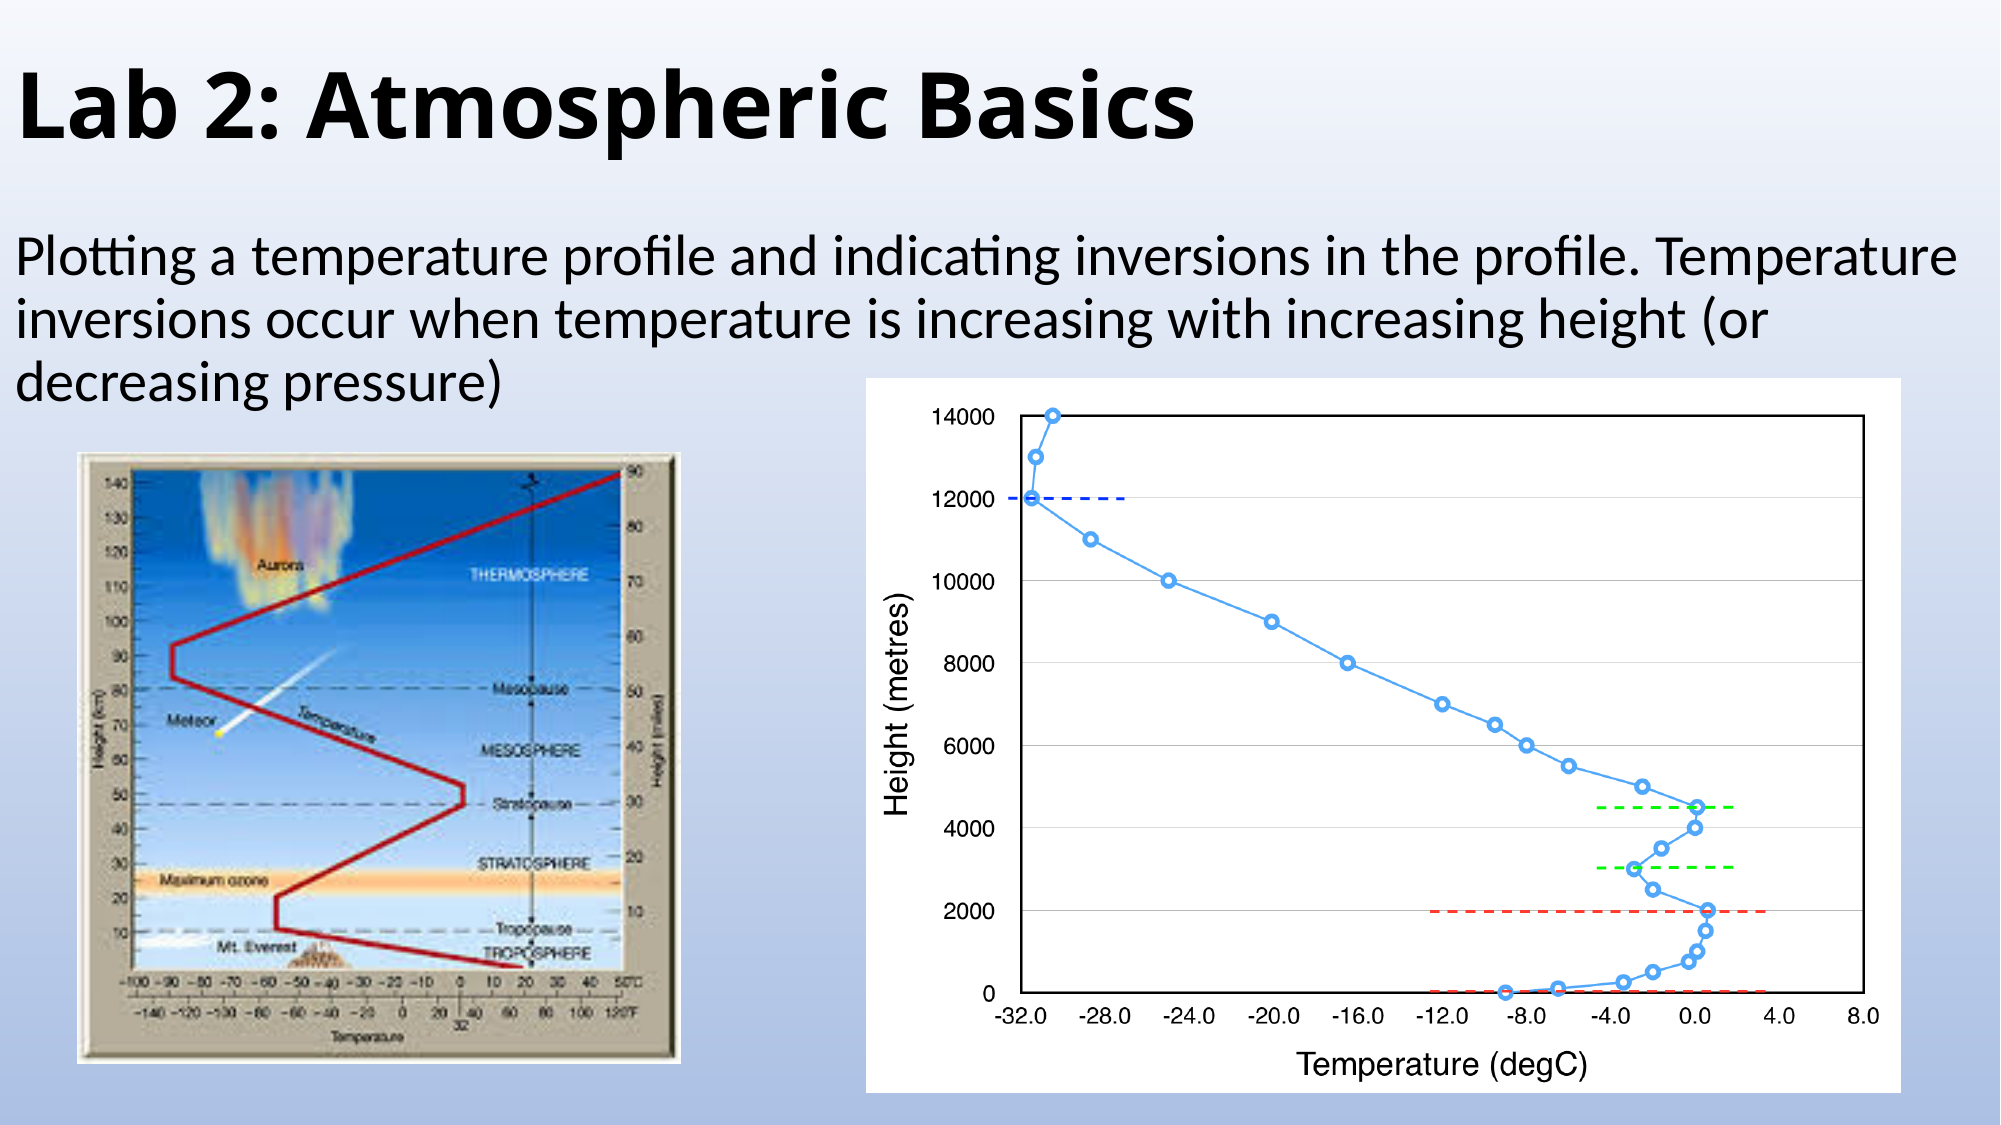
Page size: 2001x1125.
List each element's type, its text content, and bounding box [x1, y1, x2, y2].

list Plotting a temperature profile and indicating inversions in the profile. Temperature inversions occur when temperature is increasing with increasing height (or decreasing pressure) [0, 217, 2000, 932]
title Lab 2: Atmospheric Basics [0, 0, 1725, 217]
picture [866, 378, 1901, 1093]
picture [77, 452, 681, 1064]
